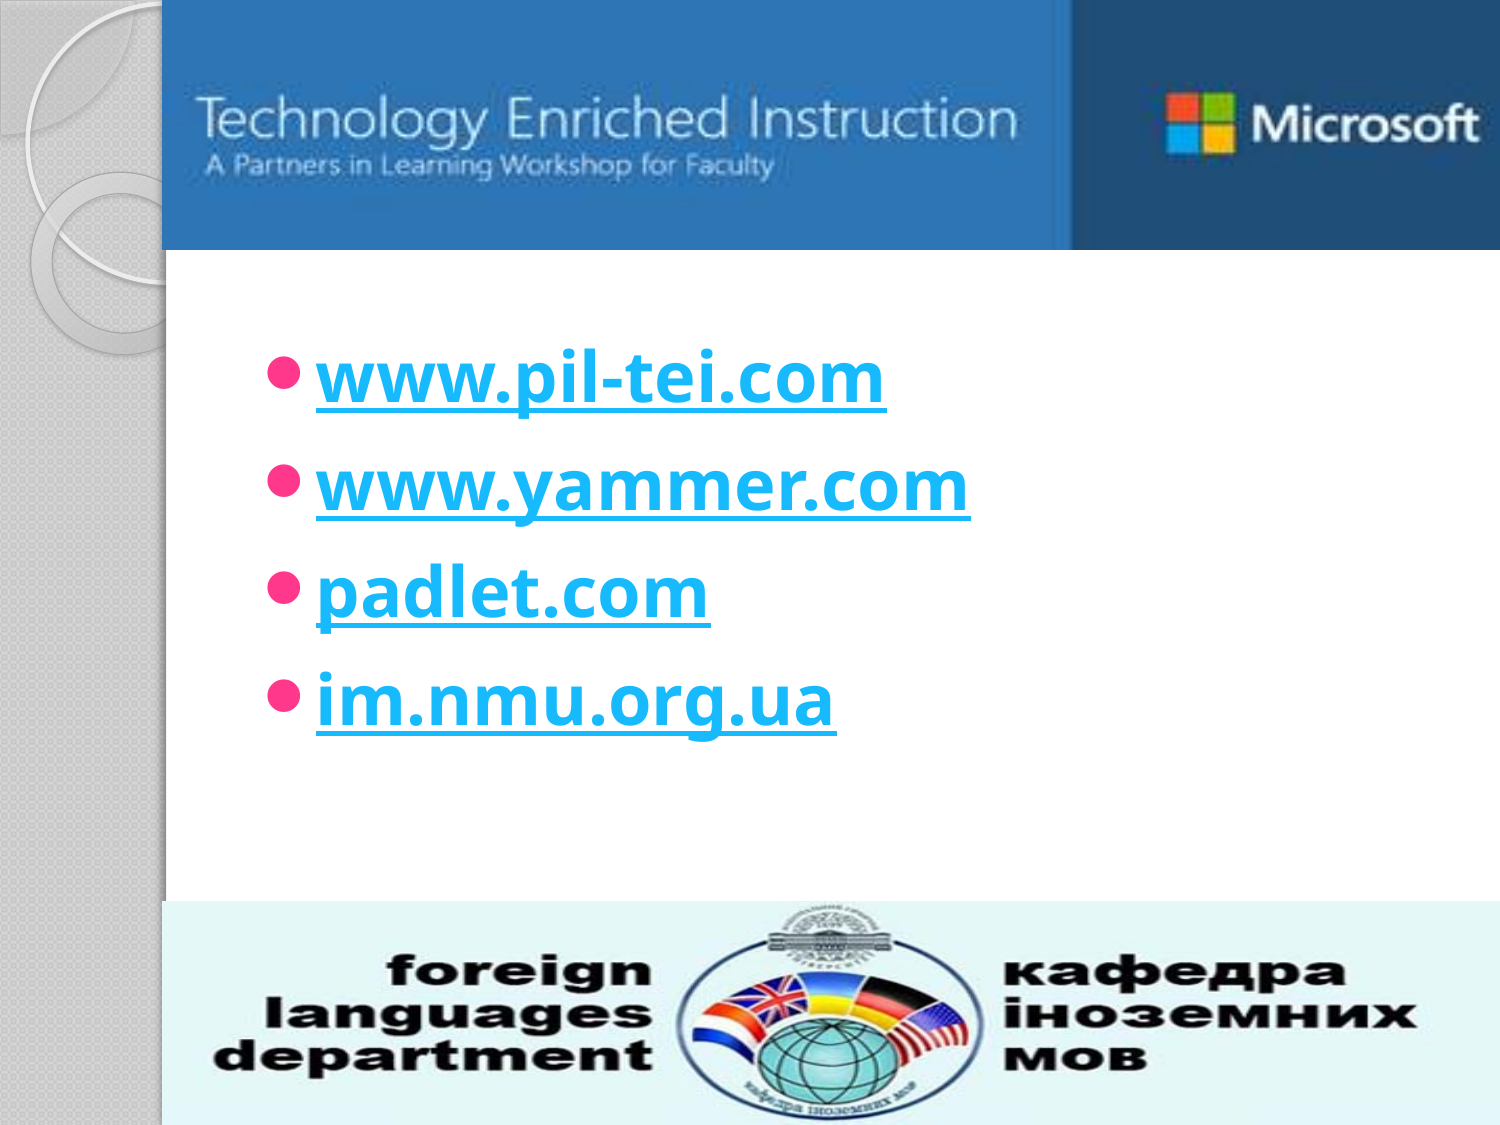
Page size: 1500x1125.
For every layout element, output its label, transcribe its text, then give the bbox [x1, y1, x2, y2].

picture [162, 0, 1500, 251]
picture [162, 901, 1500, 1125]
list www.pil-tei.com www.yammer.com padlet.com im.nmu.org.ua [235, 262, 1466, 898]
